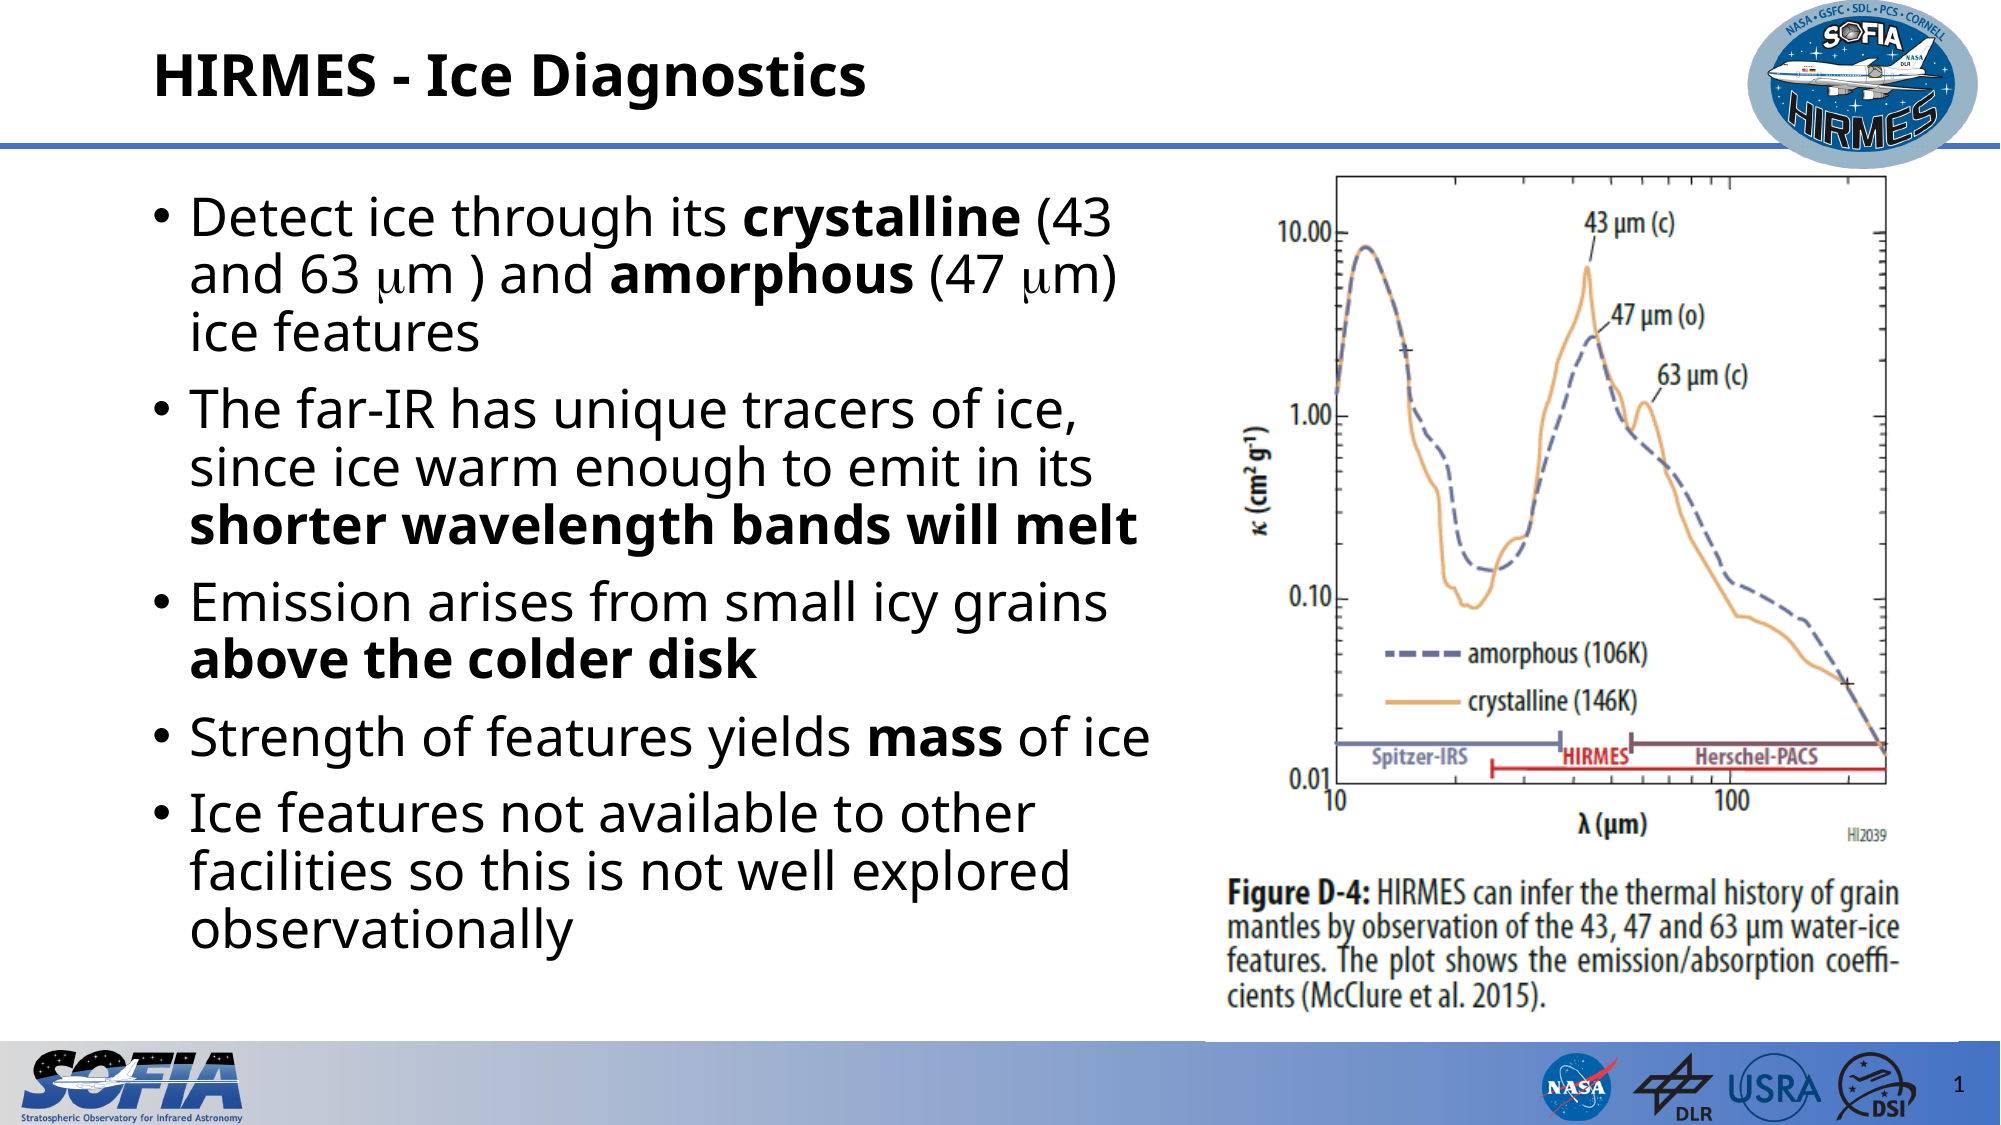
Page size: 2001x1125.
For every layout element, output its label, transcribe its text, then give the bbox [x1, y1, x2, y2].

list Detect ice through its crystalline (43 and 63 m ) and amorphous (47 m) ice features The far-IR has unique tracers of ice, since ice warm enough to emit in its shorter wavelength bands will melt Emission arises from small icy grains above the colder disk Strength of features yields mass of ice Ice features not available to other facilities so this is not well explored observationally [137, 182, 1179, 1014]
picture [1205, 0, 1978, 1042]
picture [1540, 1053, 1618, 1121]
picture [0, 1050, 269, 1125]
slide_number 1 [1921, 1054, 1997, 1112]
title HIRMES - Ice Diagnostics [137, 34, 1747, 121]
